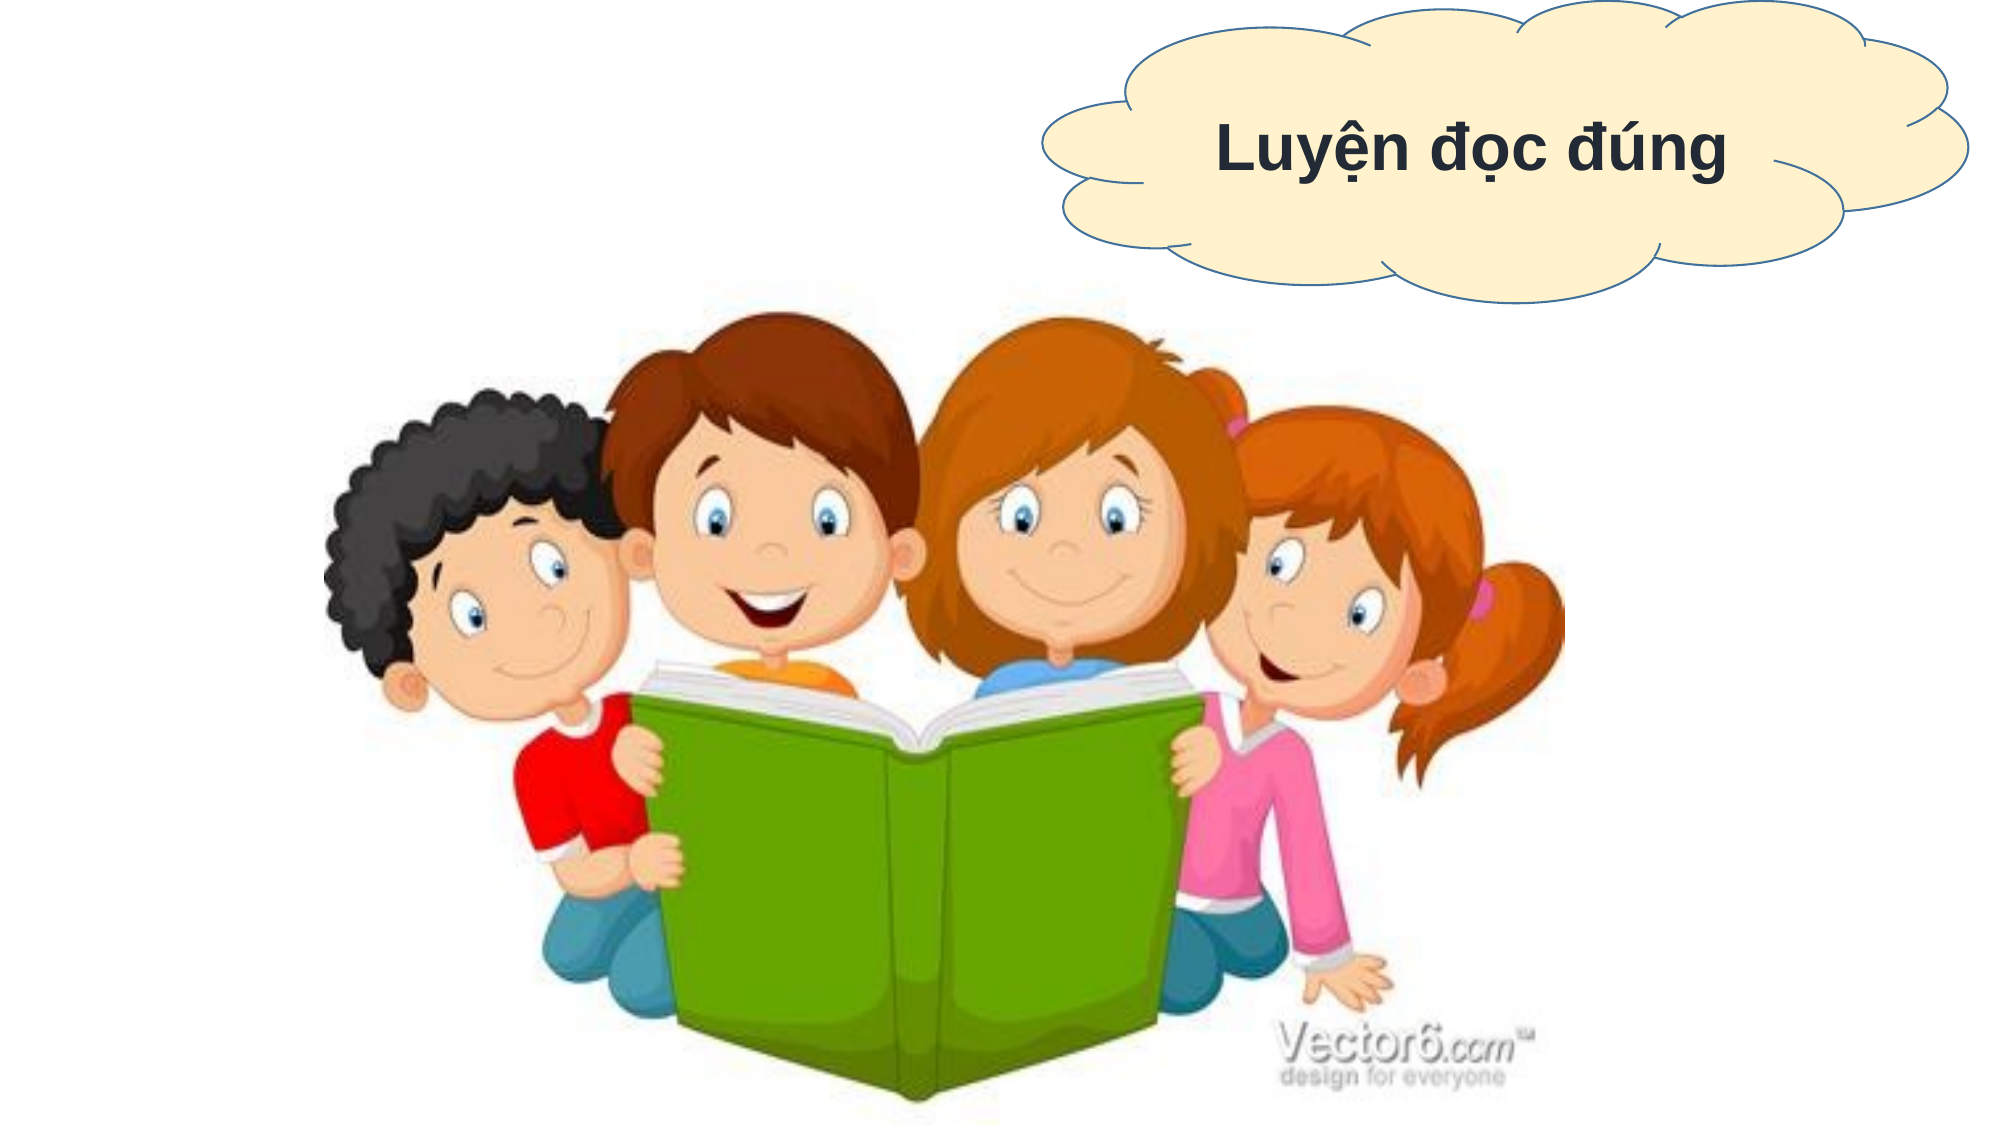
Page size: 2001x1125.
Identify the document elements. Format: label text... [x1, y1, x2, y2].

text_box Luyện đọc đúng [1042, 0, 1969, 299]
picture [324, 237, 1566, 1125]
